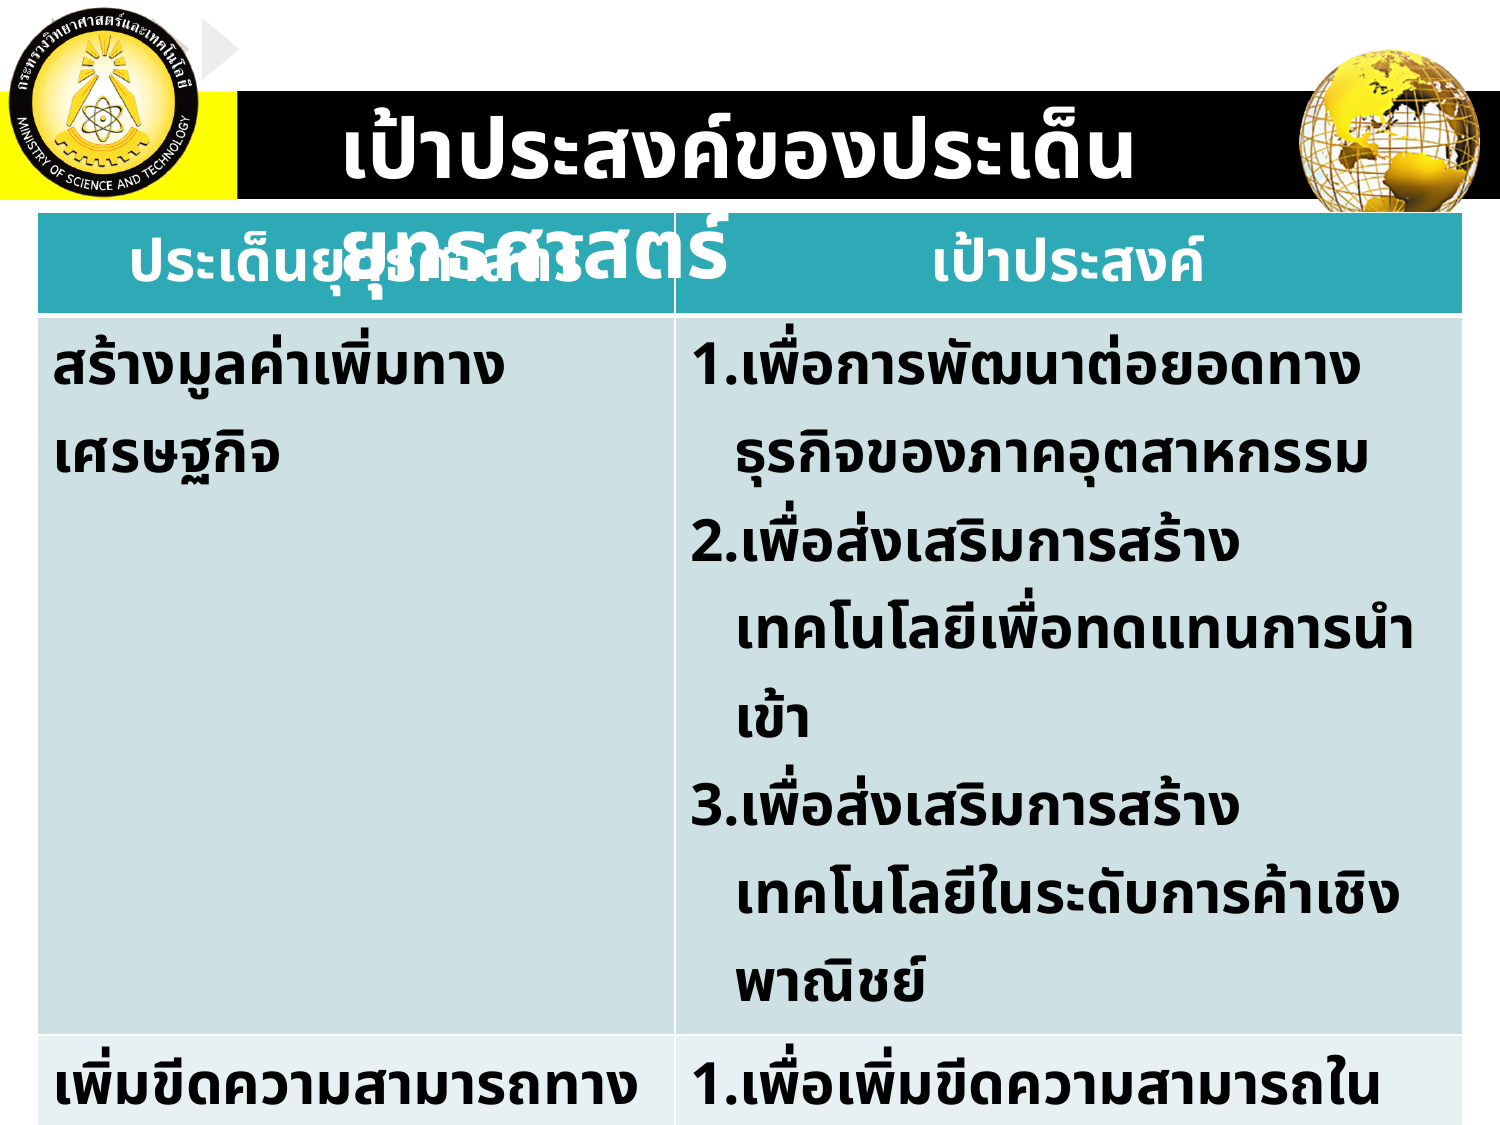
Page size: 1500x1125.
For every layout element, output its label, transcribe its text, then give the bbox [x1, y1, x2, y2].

table_cell เพิ่มขีดความสามารถทางเทคโนโลยี [38, 1036, 674, 1125]
table_header ประเด็นยุทธศาสตร์ [38, 213, 674, 313]
table_header เป้าประสงค์ [676, 213, 1462, 313]
text_box เป้าประสงค์ของประเด็นยุทธศาสตร์ [324, 87, 1288, 303]
table_cell เพื่อการพัฒนาต่อยอดทางธุรกิจของภาคอุตสาหกรรม เพื่อส่งเสริมการสร้างเทคโนโลยีเพื่อทดแทนการนำเข้า เพื่อส่งเสริมการสร้างเทคโนโลยีในระดับการค้าเชิงพาณิชย์ [676, 318, 1462, 1034]
picture [1299, 49, 1480, 235]
table_cell เพื่อเพิ่มขีดความสามารถในการแข่งขันทางธุรกิจให้กับภาคอุตสาหกรรม เพิ่มการใช้เทคโนโลยีและเครื่องจักรที่ผลิตในไทย [676, 1036, 1462, 1125]
picture [0, 0, 205, 209]
table_cell สร้างมูลค่าเพิ่มทางเศรษฐกิจ [38, 318, 674, 1034]
